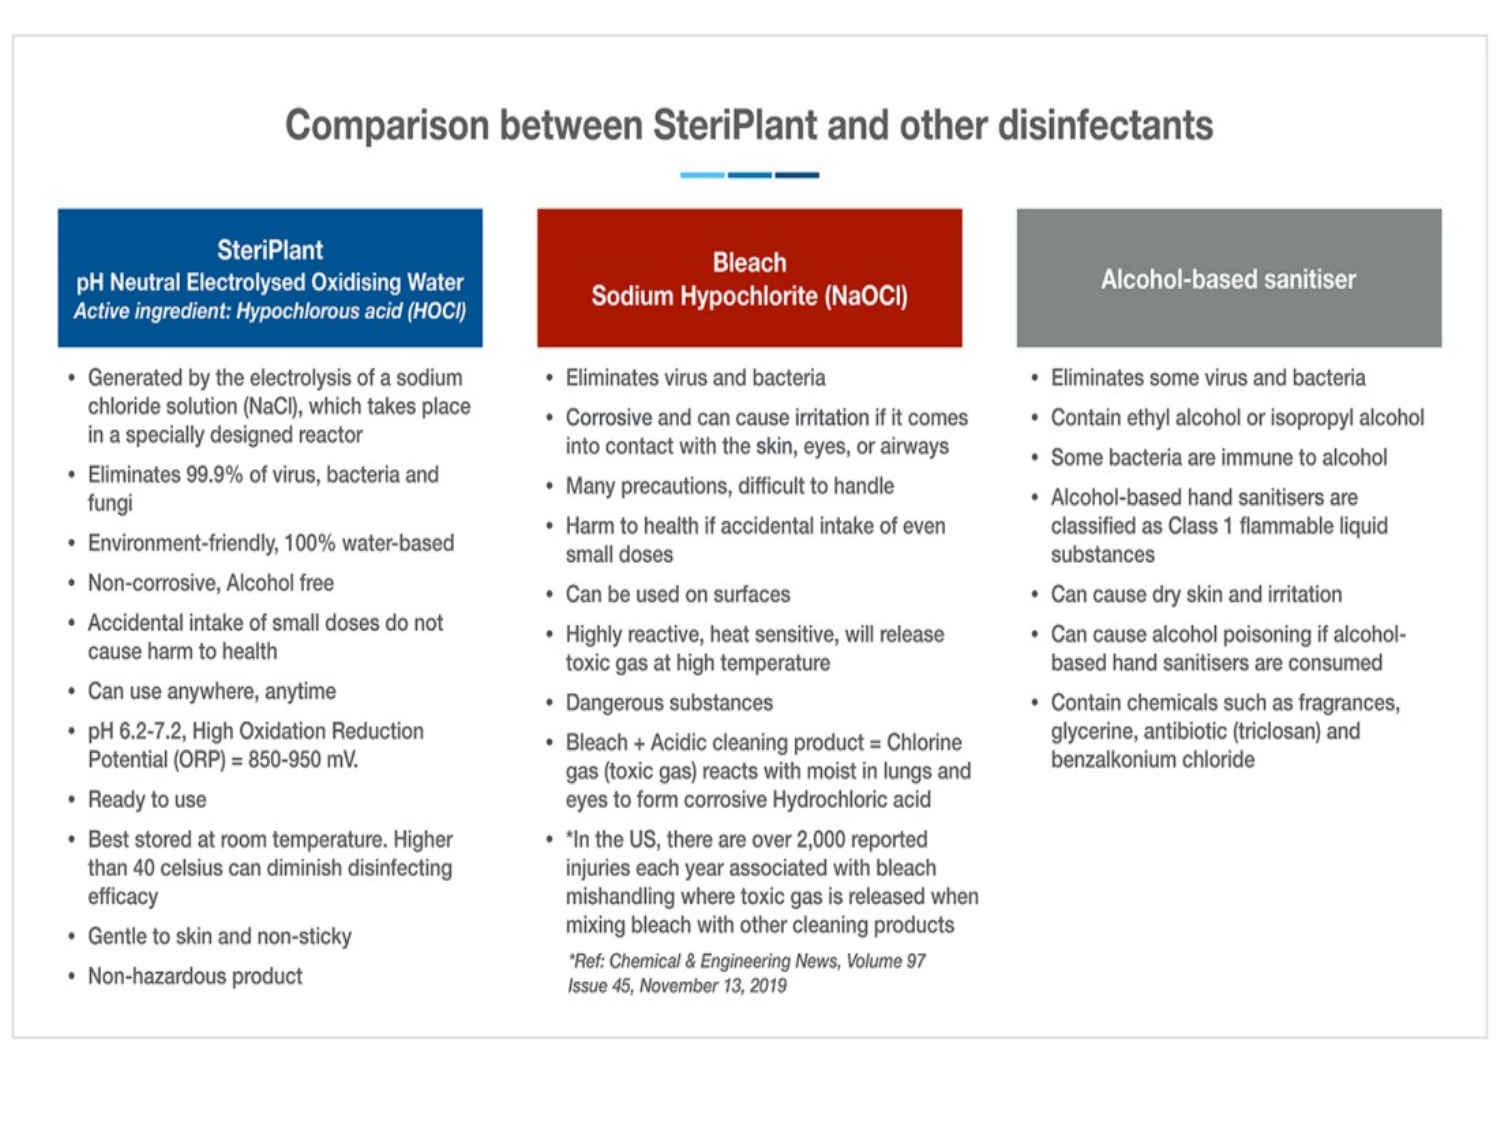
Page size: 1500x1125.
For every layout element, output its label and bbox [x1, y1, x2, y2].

list [0, 24, 1500, 1051]
